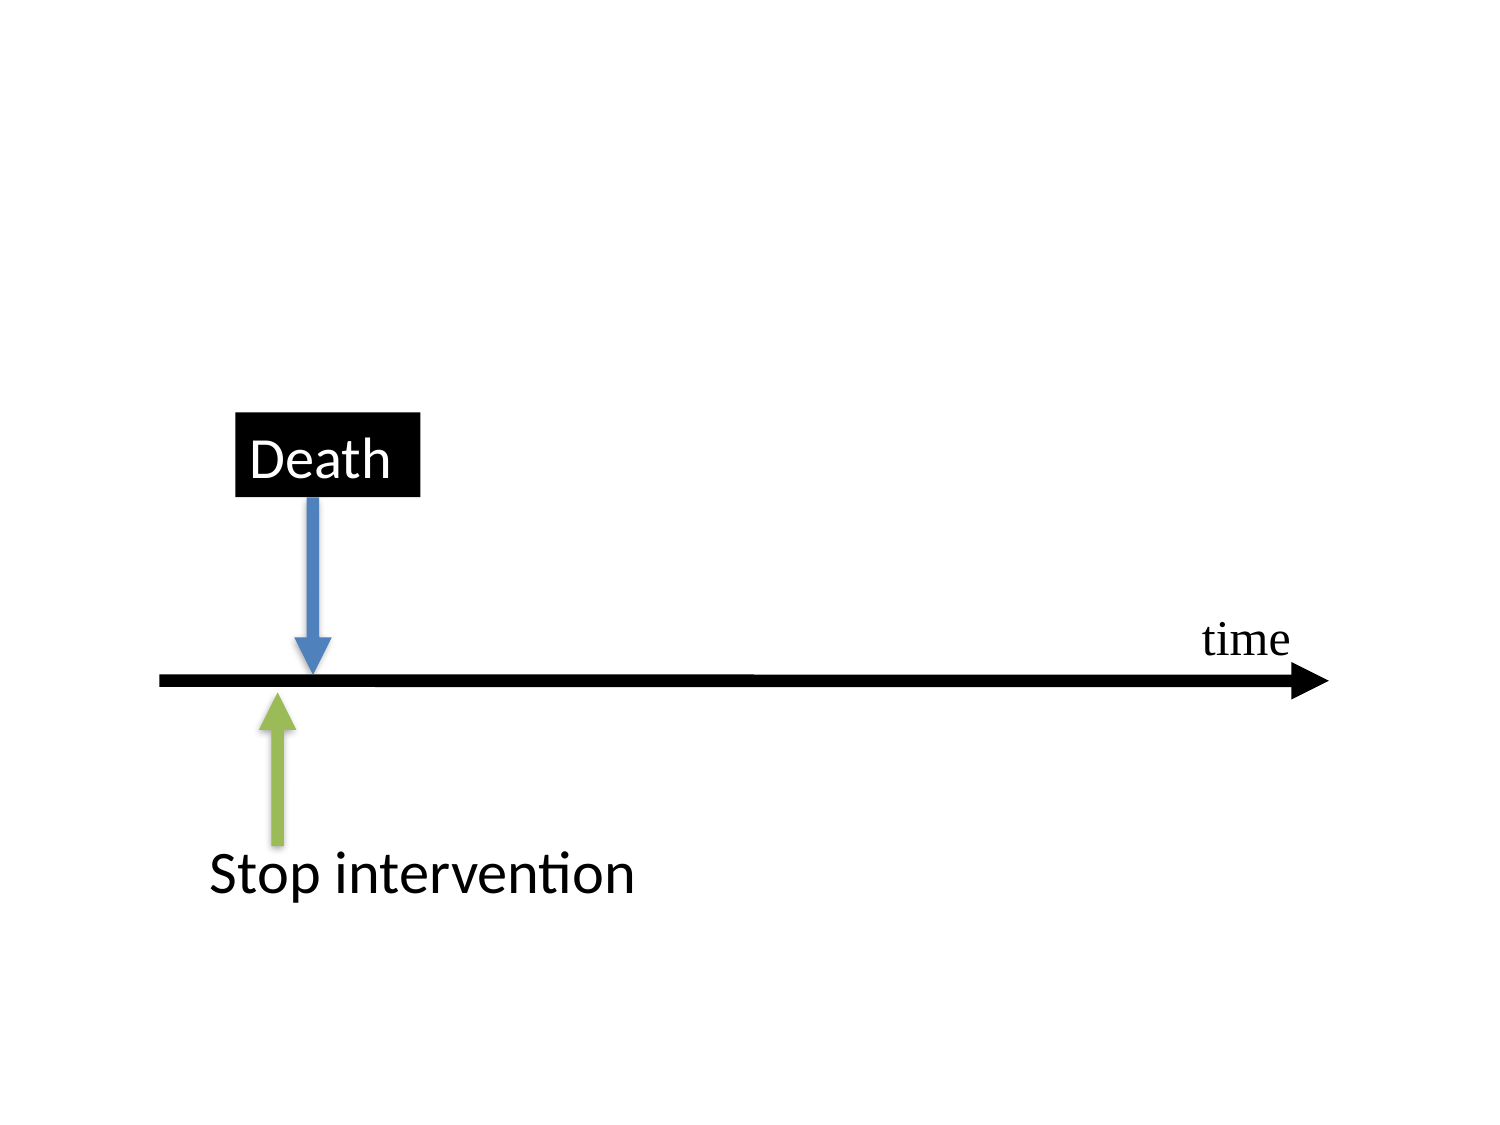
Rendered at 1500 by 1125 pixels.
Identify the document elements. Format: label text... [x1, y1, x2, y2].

list Stop intervention [194, 834, 664, 989]
text_box [268, 692, 288, 847]
text_box time [1187, 597, 1306, 673]
text_box Death [235, 412, 421, 498]
text_box [159, 674, 1329, 687]
text_box [303, 497, 323, 675]
